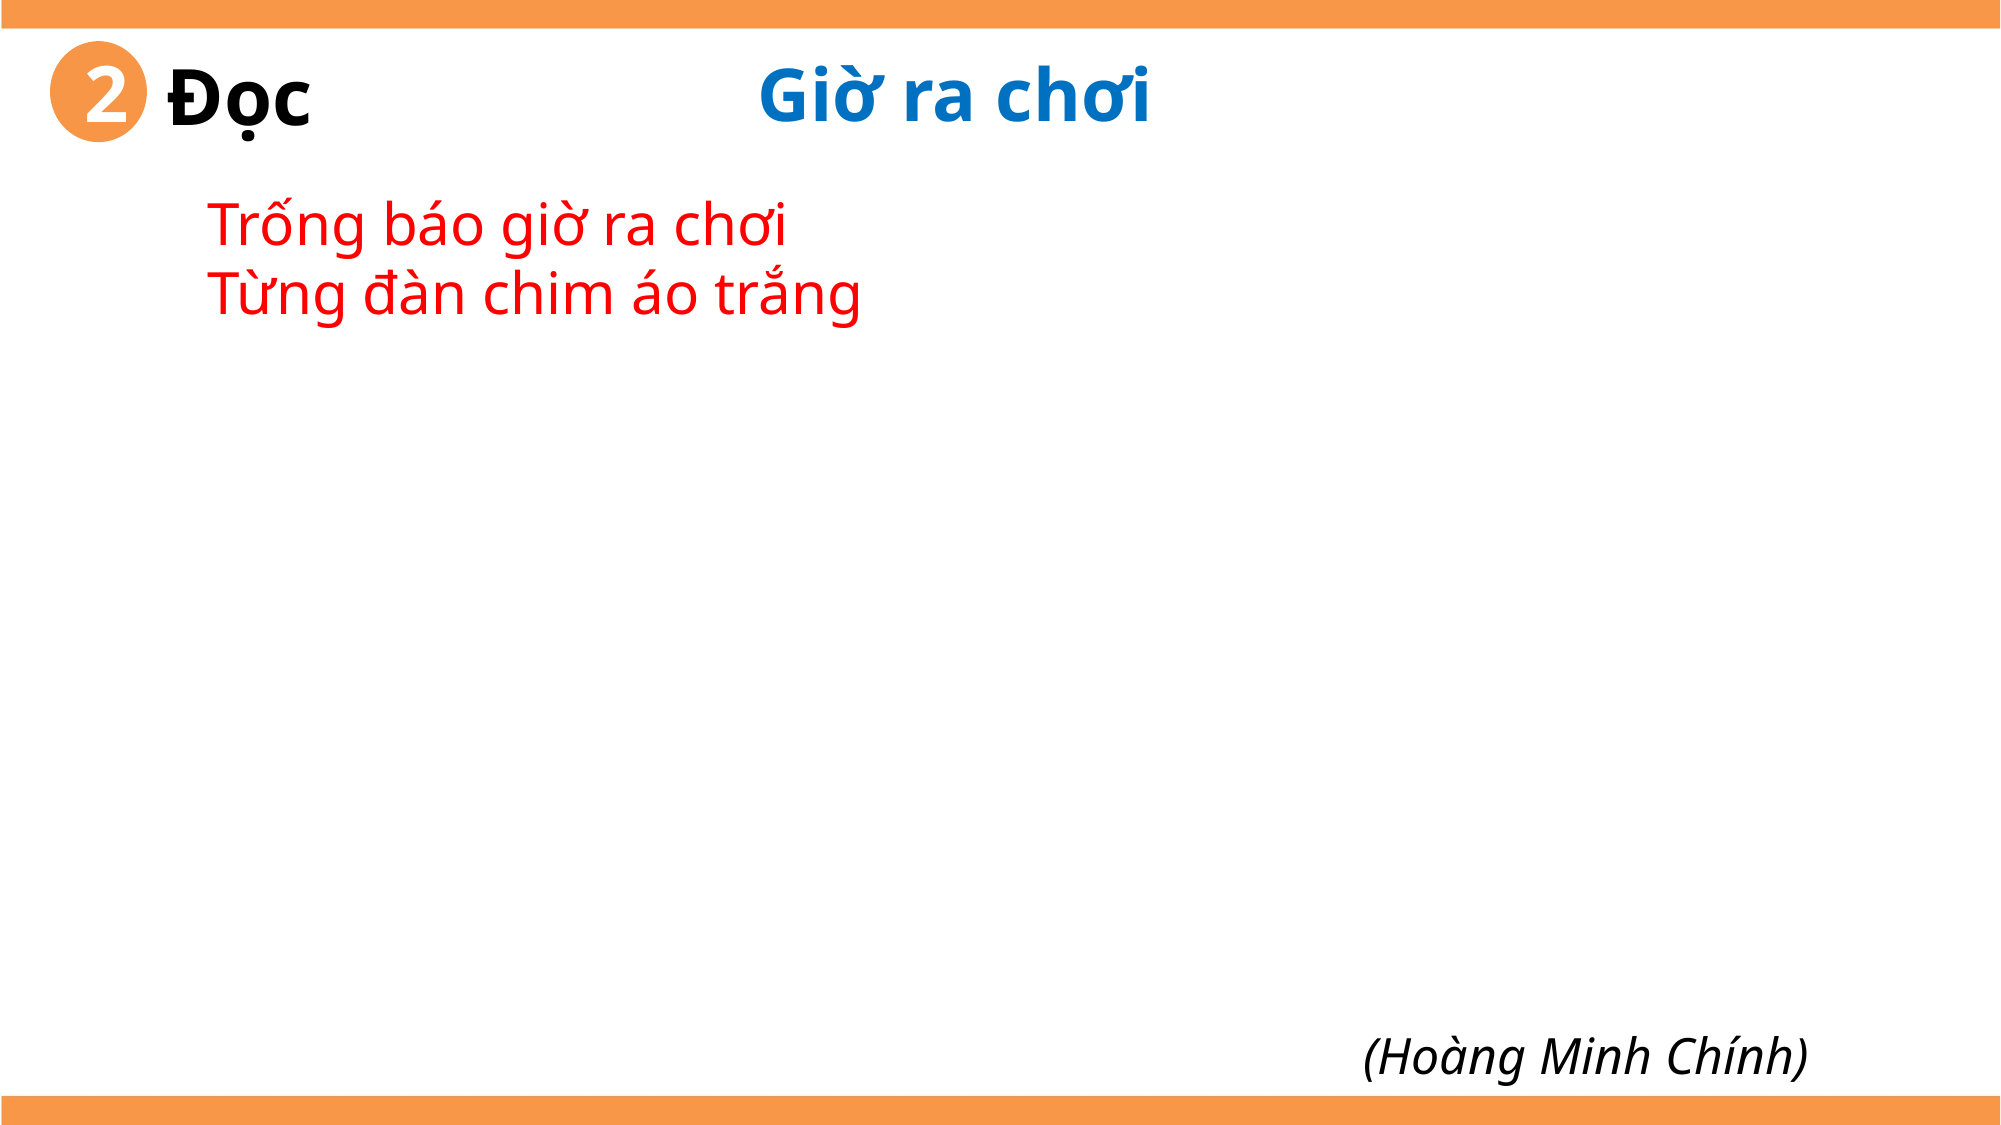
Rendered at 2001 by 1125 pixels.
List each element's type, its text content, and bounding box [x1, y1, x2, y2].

text_box (Hoàng Minh Chính) [1335, 1016, 1968, 1092]
text_box 2 [47, 39, 146, 145]
text_box Đọc [146, 37, 359, 151]
text_box Giờ ra chơi [259, 38, 1652, 147]
text_box Trống báo giờ ra chơi Từng đàn chim áo trắng [187, 101, 1095, 477]
picture [0, 0, 2001, 1125]
